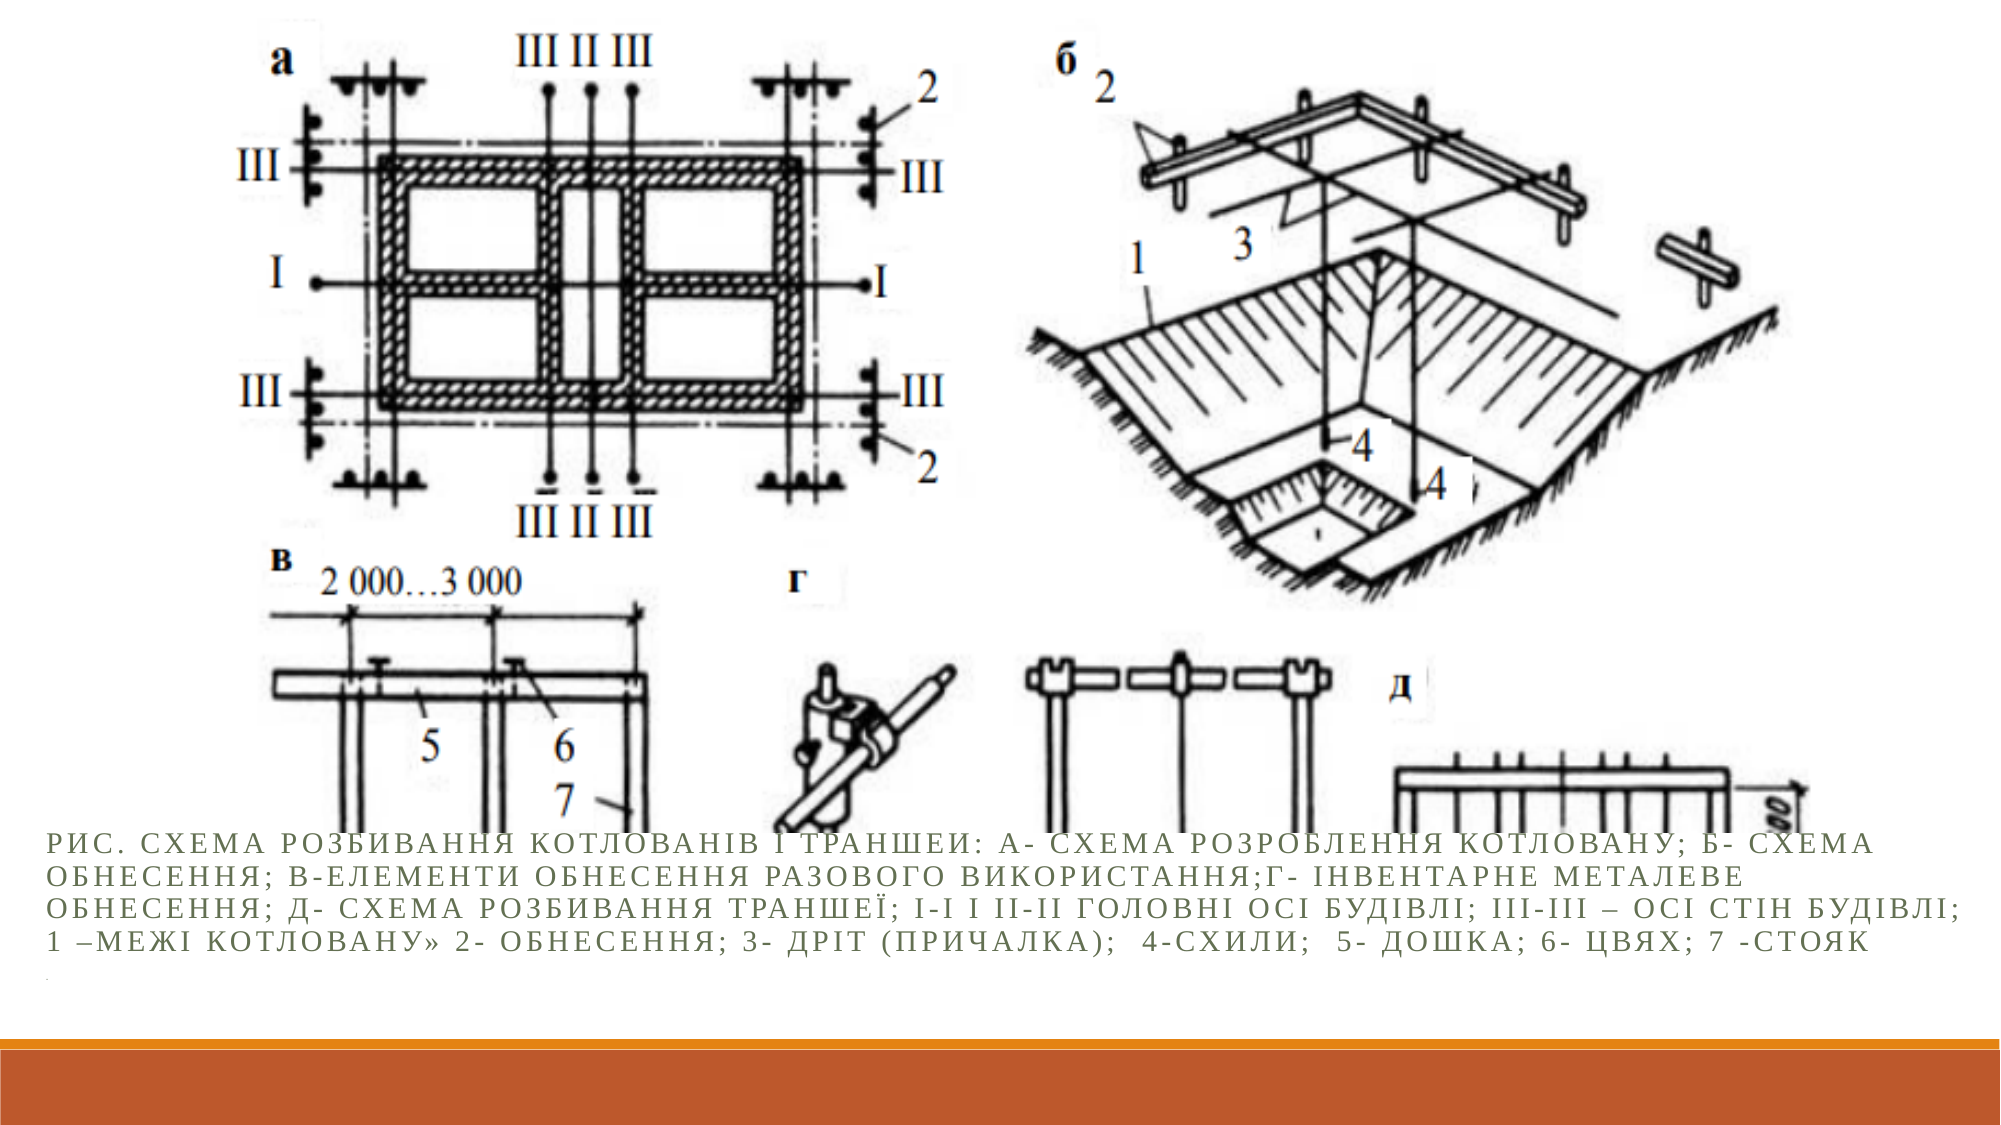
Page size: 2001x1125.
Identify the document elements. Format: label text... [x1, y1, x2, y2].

picture [109, 0, 1940, 834]
subtitle Рис. Схема розбивання котлованів і траншей: а- схема розроблення котловану; б- схема обнесення; в-елементи обнесення разового використання;г- інвентарне металеве обнесення; д- схема розбивання траншеї; І-І і ІІ-ІІ головні осі будівлі; ІІІ-ІІІ – осі стін будівлі; 1 –межі котловану» 2- обнесення; 3- дріт (причалка); 4-схили; 5- дошка; 6- цвях; 7 -стояк - [31, 806, 2000, 1025]
